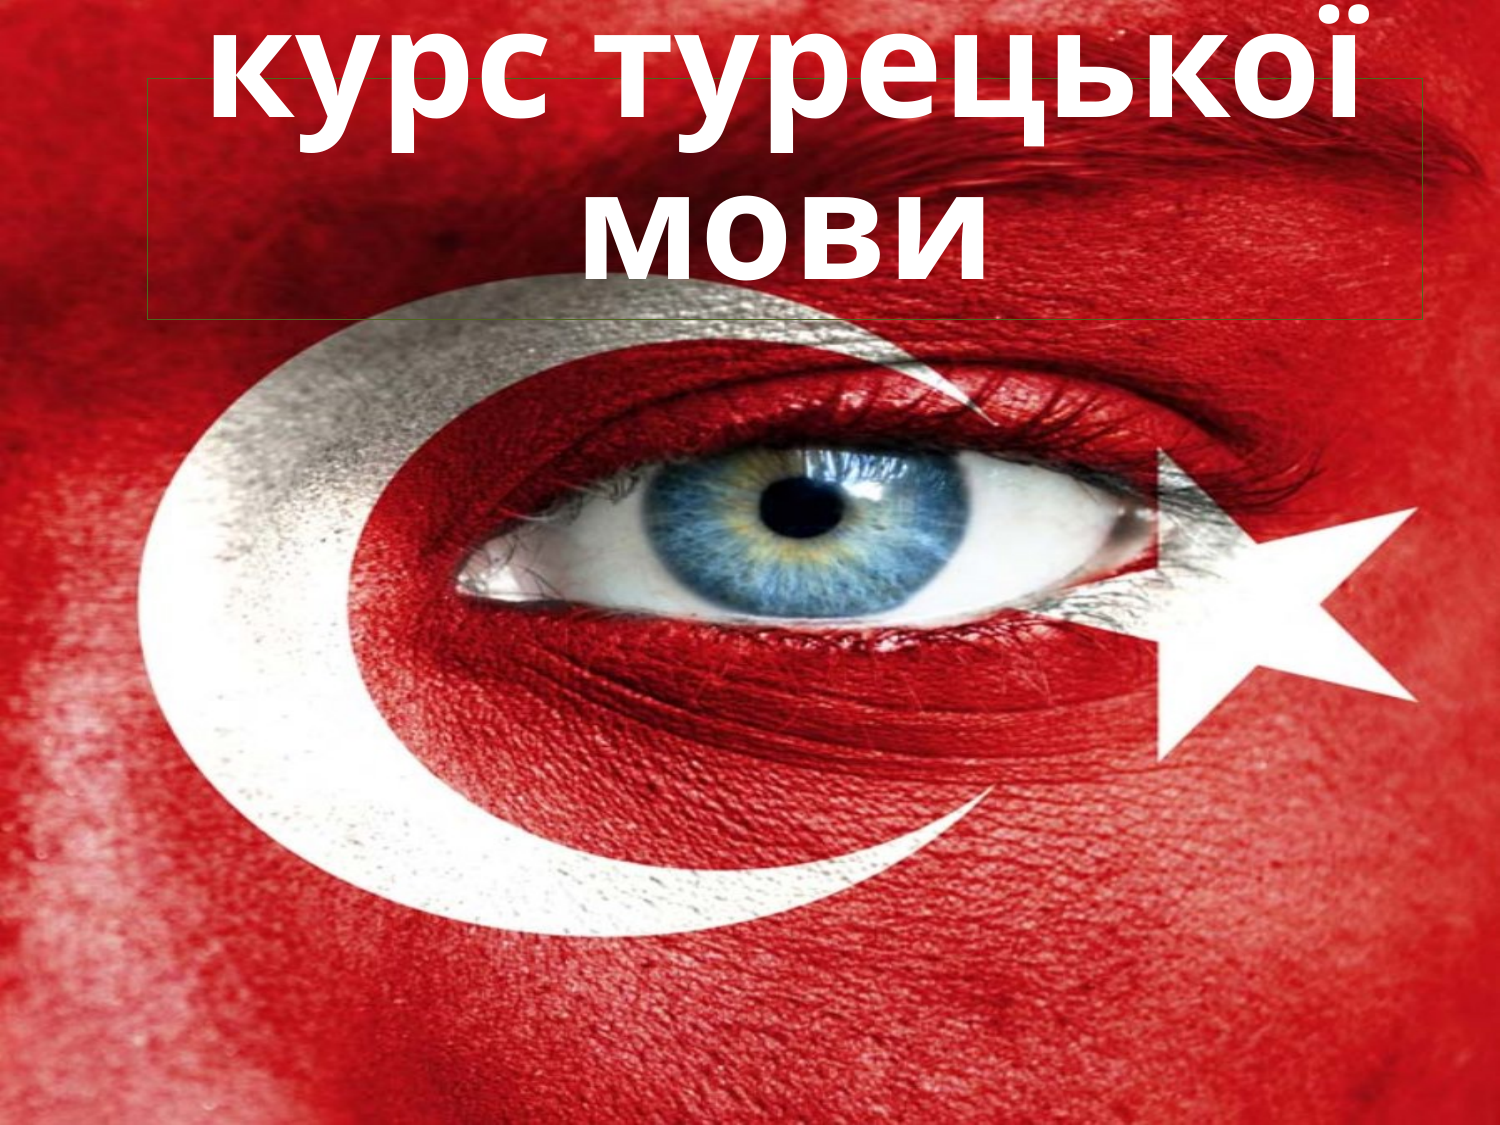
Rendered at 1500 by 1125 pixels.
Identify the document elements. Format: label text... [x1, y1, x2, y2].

title Практичний курс турецької мови [147, 78, 1423, 320]
picture [0, 0, 1500, 1125]
